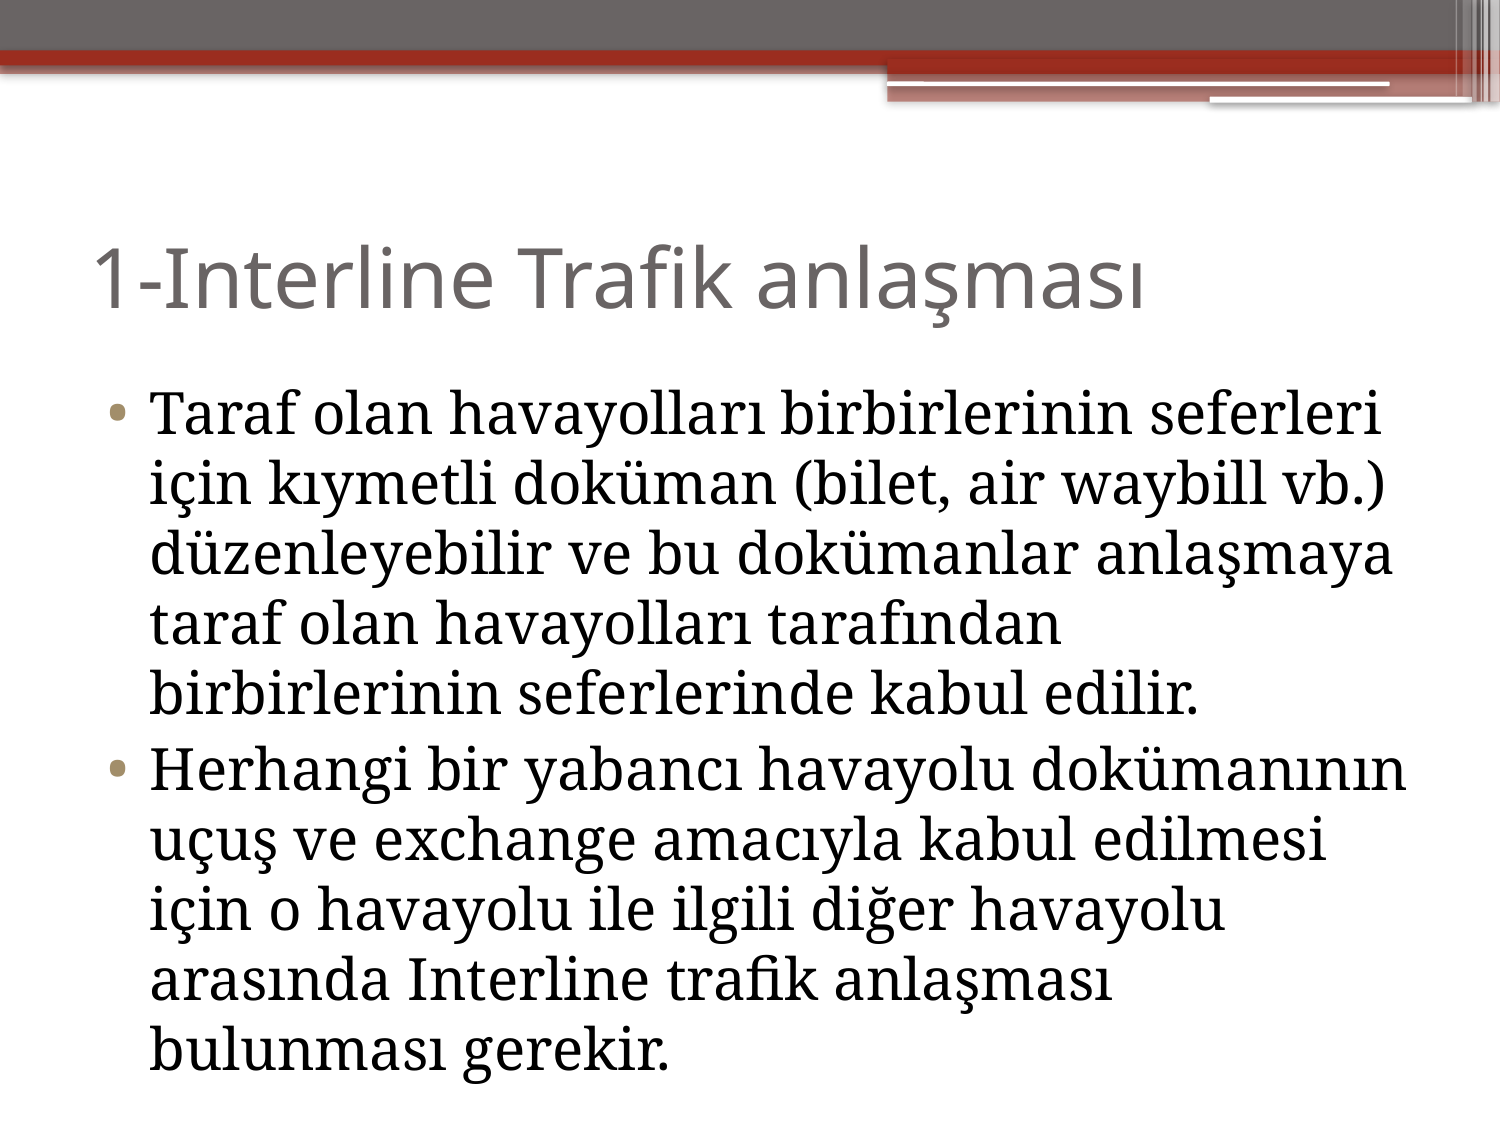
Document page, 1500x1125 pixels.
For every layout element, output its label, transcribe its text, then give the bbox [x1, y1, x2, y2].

title 1-Interline Trafik anlaşması [75, 187, 1425, 363]
list Taraf olan havayolları birbirlerinin seferleri için kıymetli doküman (bilet, air waybill vb.) düzenleyebilir ve bu dokümanlar anlaşmaya taraf olan havayolları tarafından birbirlerinin seferlerinde kabul edilir. Herhangi bir yabancı havayolu dokümanının uçuş ve exchange amacıyla kabul edilmesi için o havayolu ile ilgili diğer havayolu arasında Interline trafik anlaşması bulunması gerekir. [75, 368, 1425, 1079]
